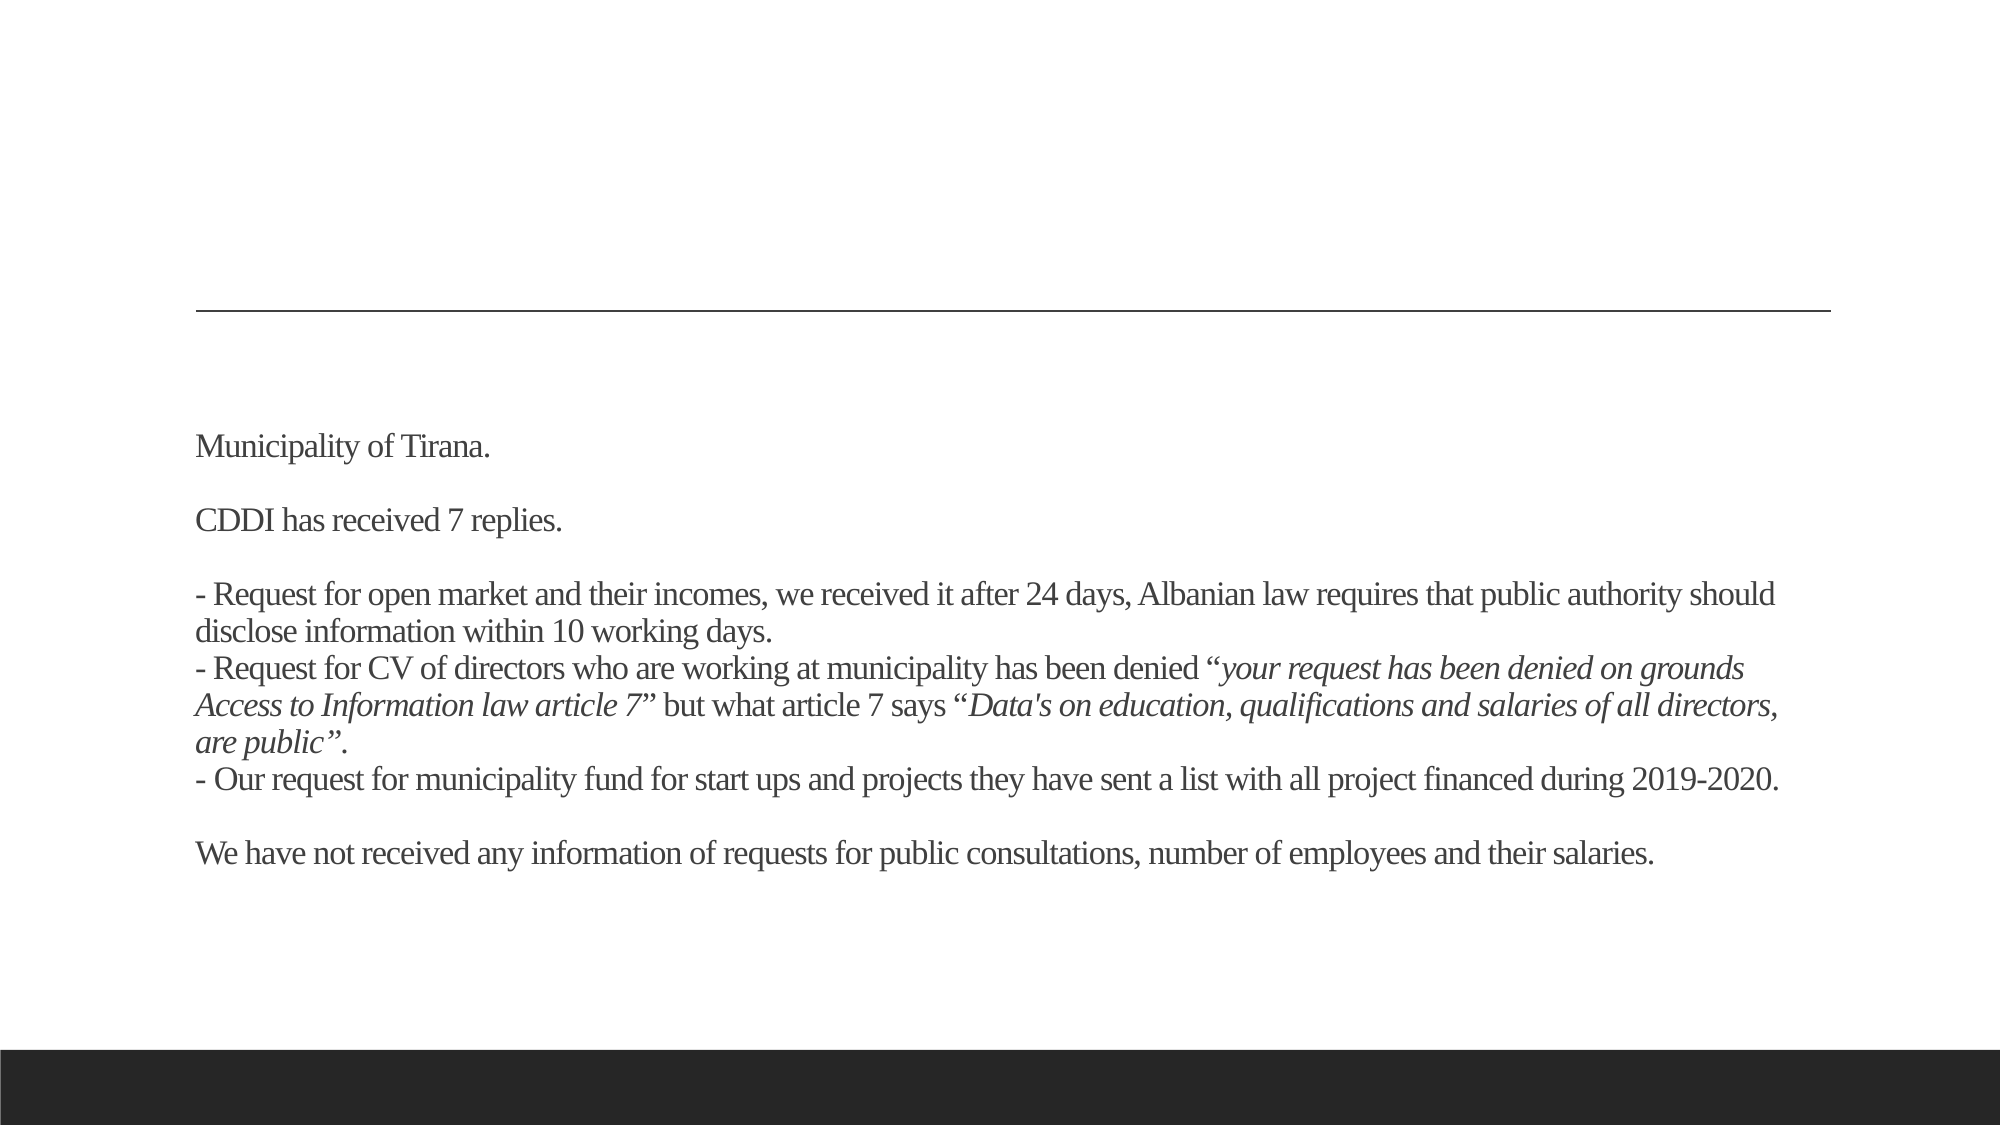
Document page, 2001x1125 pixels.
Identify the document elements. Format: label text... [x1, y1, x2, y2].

title Municipality of Tirana. CDDI has received 7 replies. - Request for open market and their incomes, we received it after 24 days, Albanian law requires that public authority should disclose information within 10 working days. - Request for CV of directors who are working at municipality has been denied “your request has been denied on grounds Access to Information law article 7” but what article 7 says “Data's on education, qualifications and salaries of all directors, are public”. - Our request for municipality fund for start ups and projects they have sent a list with all project financed during 2019-2020. We have not received any information of requests for public consultations, number of employees and their salaries. [180, 24, 1830, 958]
